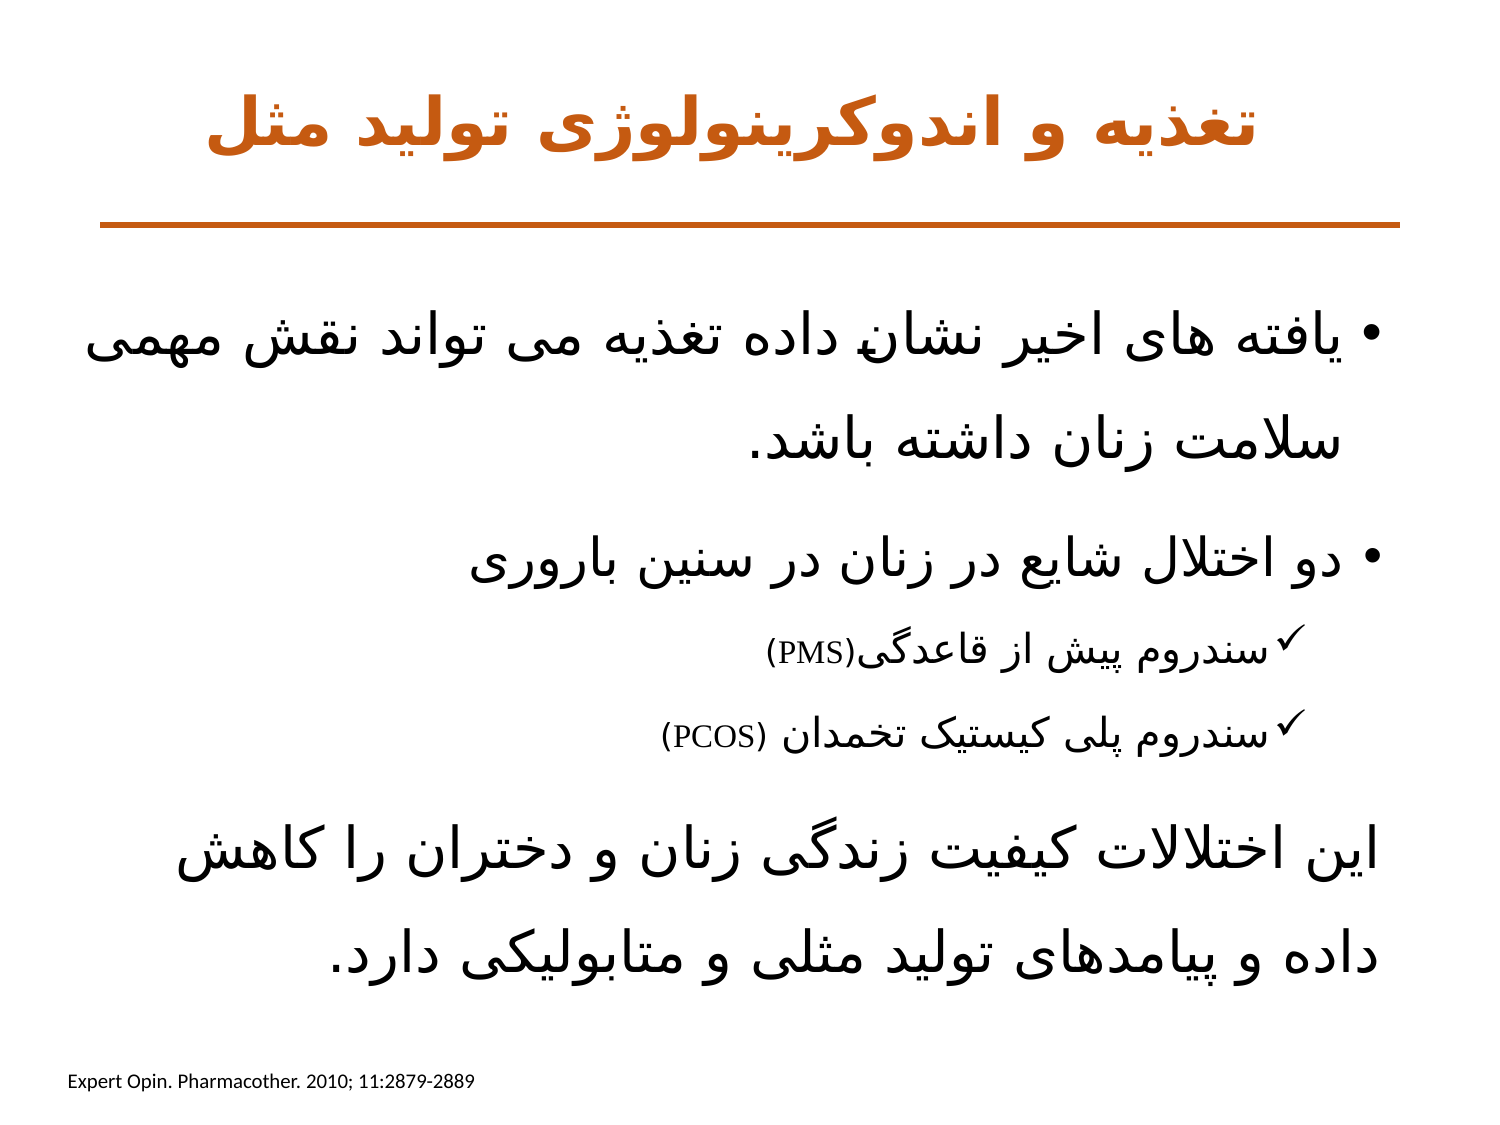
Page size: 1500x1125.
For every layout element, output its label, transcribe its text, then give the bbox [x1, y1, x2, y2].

list یافته های اخیر نشان داده تغذیه می تواند نقش مهمی سلامت زنان داشته باشد. دو اختلال شایع در زنان در سنین باروری سندروم پیش از قاعدگی(PMS) سندروم پلی کیستیک تخمدان (PCOS) این اختلالات کیفیت زندگی زنان و دختران را کاهش داده و پیامدهای تولید مثلی و متابولیکی دارد. [67, 254, 1397, 995]
text_box Expert Opin. Pharmacother. 2010; 11:2879-2889 [53, 1060, 688, 1101]
title تغذیه و اندوکرینولوژی تولید مثل [85, 65, 1380, 254]
